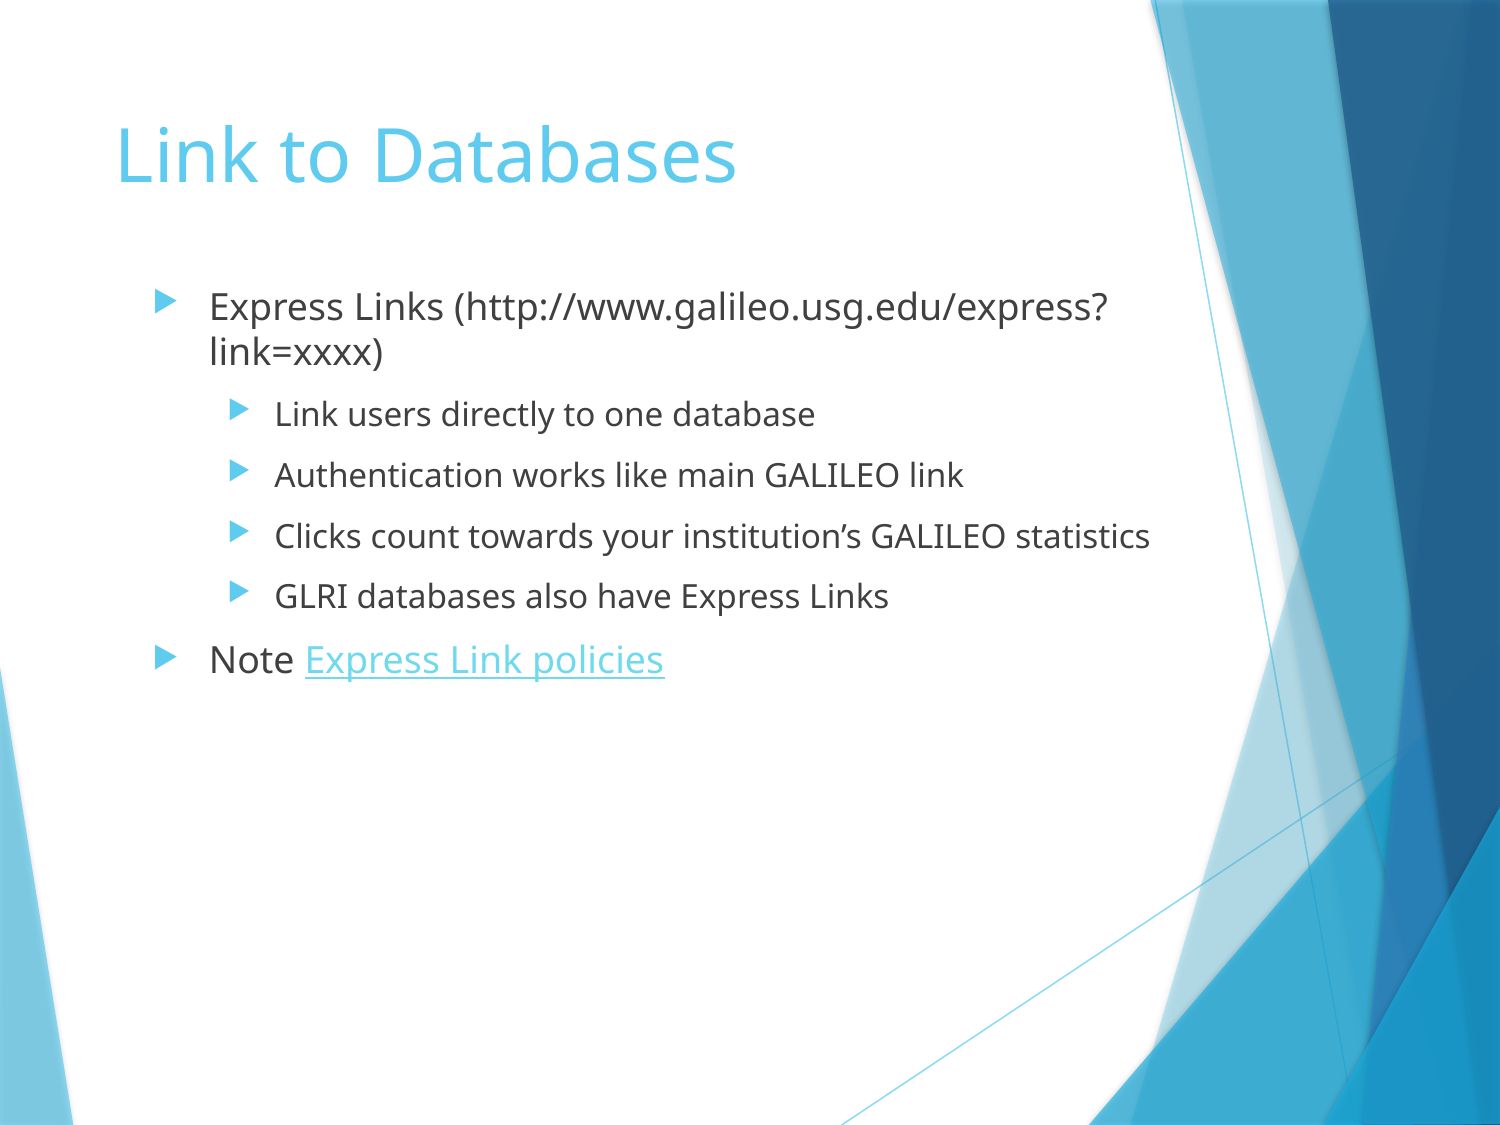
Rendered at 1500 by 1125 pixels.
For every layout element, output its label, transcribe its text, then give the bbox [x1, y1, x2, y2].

list Express Links (http://www.galileo.usg.edu/express?link=xxxx) Link users directly to one database Authentication works like main GALILEO link Clicks count towards your institution’s GALILEO statistics GLRI databases also have Express Links Note Express Link policies [137, 275, 1179, 912]
title Link to Databases [99, 99, 1142, 317]
